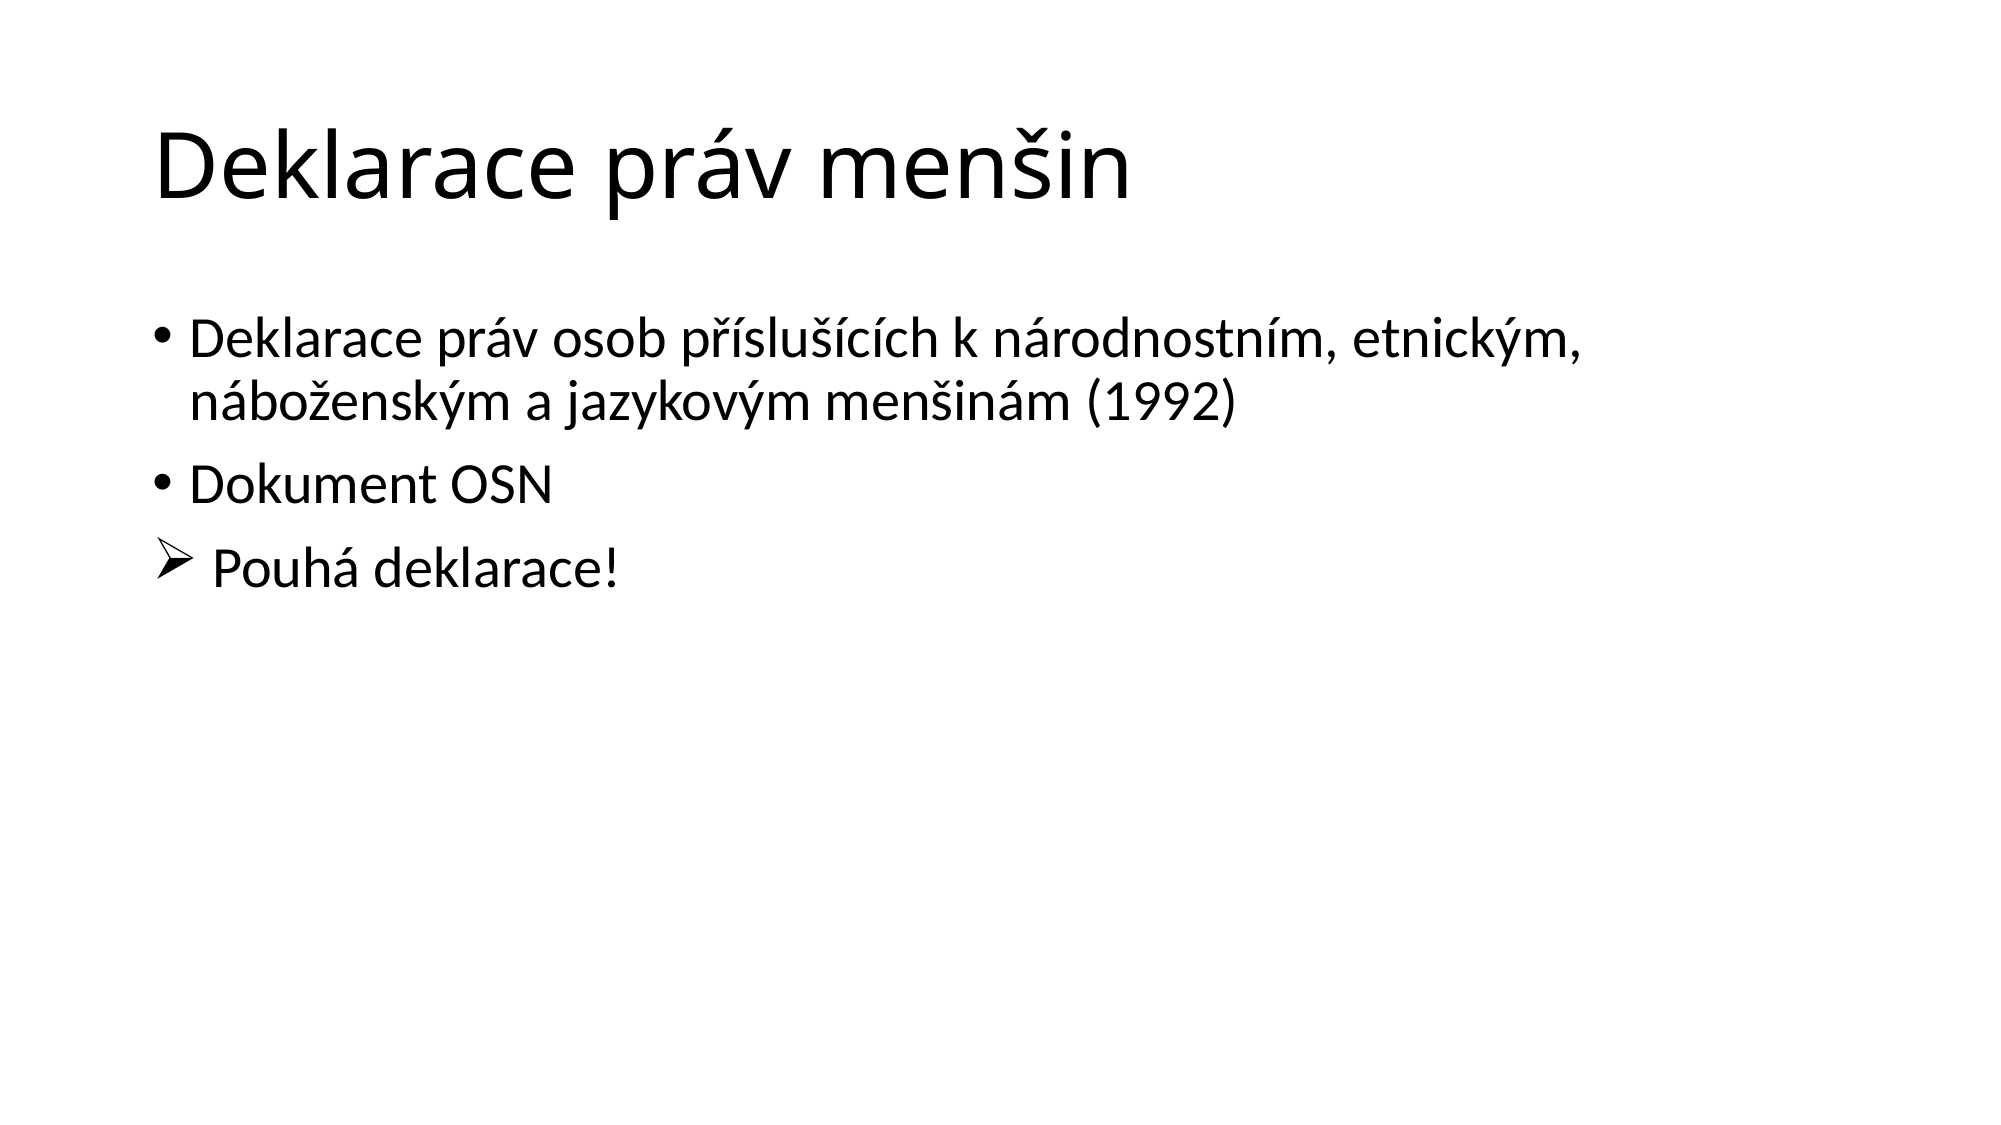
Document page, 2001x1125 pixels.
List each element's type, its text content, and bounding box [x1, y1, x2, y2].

title Deklarace práv menšin [137, 59, 1863, 278]
list Deklarace práv osob příslušících k národnostním, etnickým, náboženským a jazykovým menšinám (1992) Dokument OSN Pouhá deklarace! [137, 299, 1863, 1014]
